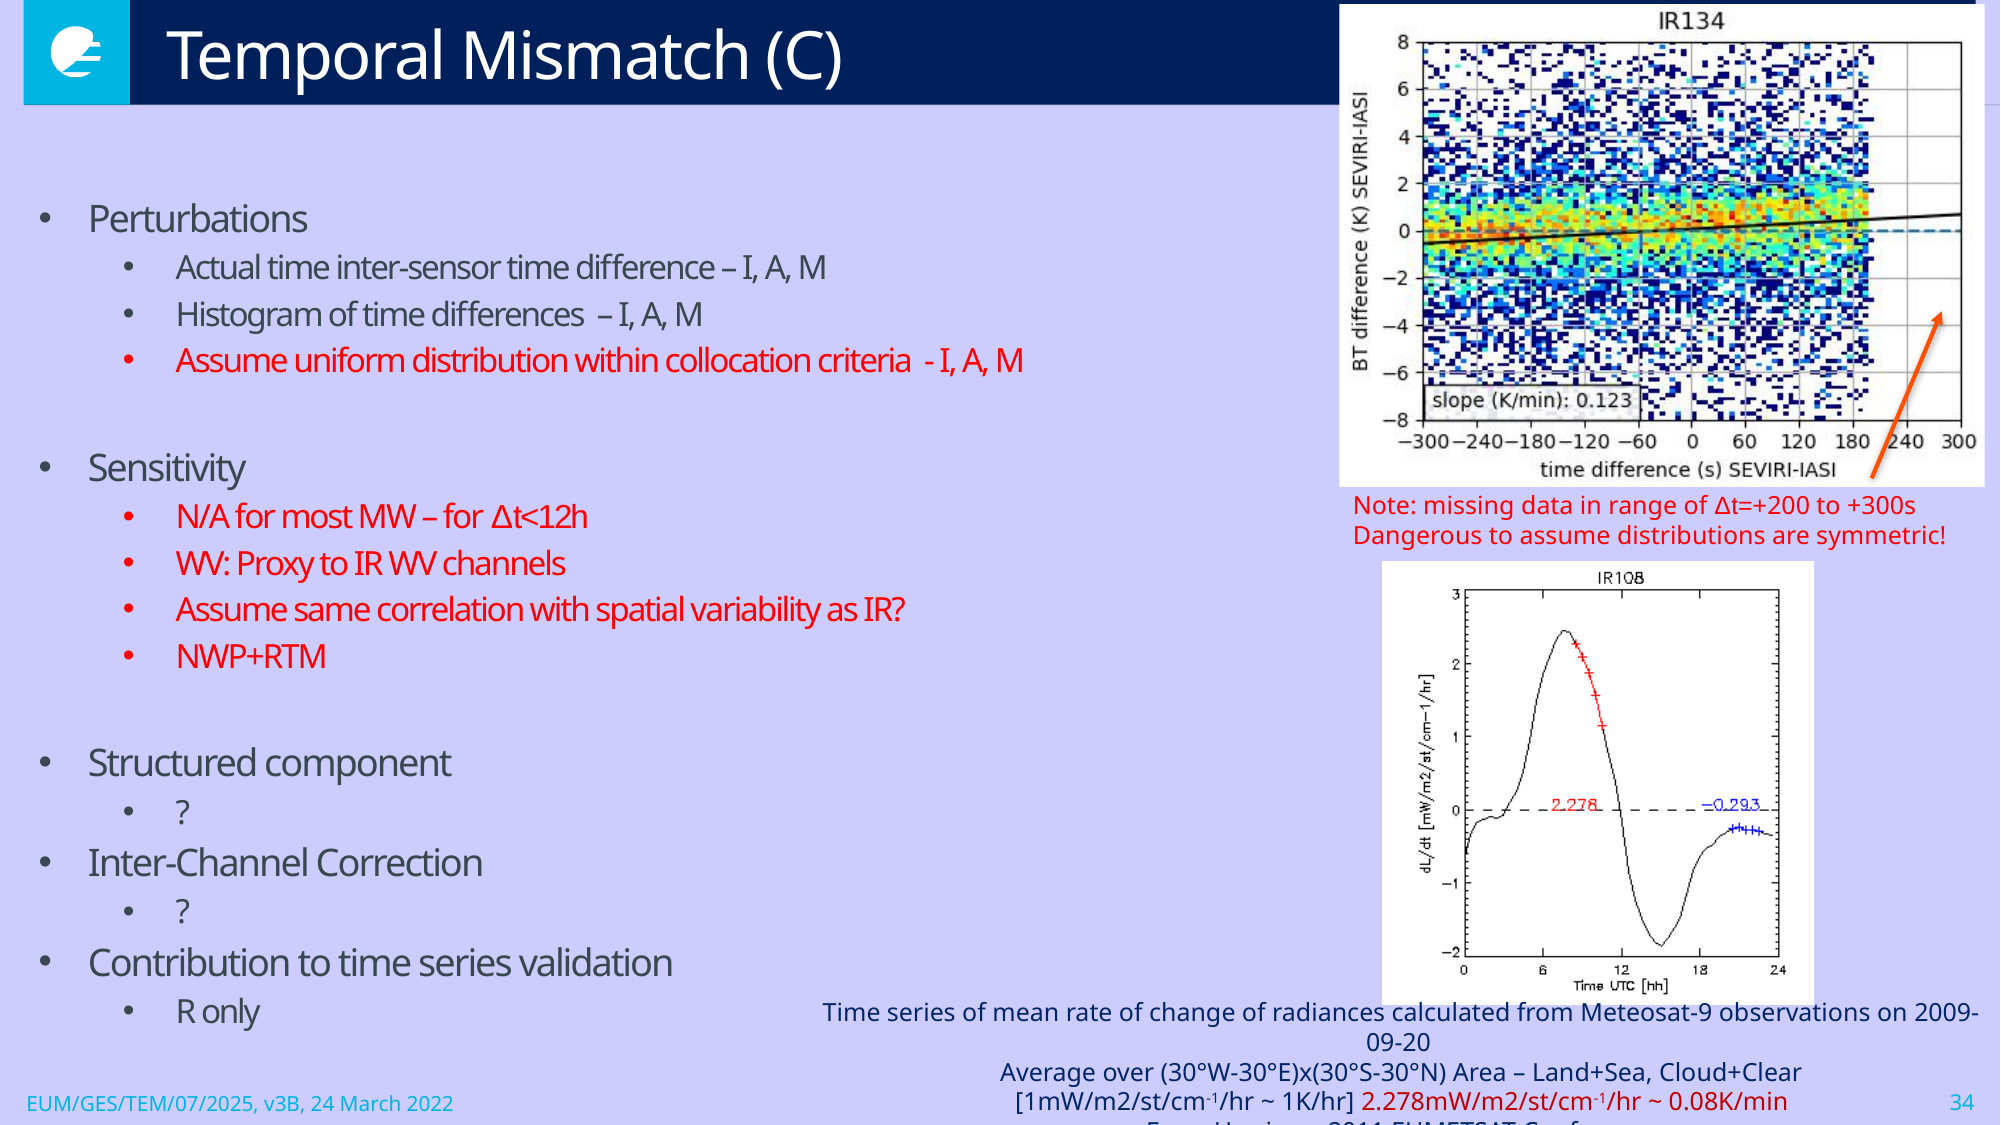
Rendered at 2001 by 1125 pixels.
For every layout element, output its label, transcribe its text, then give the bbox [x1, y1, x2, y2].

picture [64, 73, 88, 77]
list Perturbations Actual time inter-sensor time difference – I, A, M Histogram of time differences – I, A, M Assume uniform distribution within collocation criteria - I, A, M Sensitivity N/A for most MW – for Δt<12h WV: Proxy to IR WV channels Assume same correlation with spatial variability as IR? NWP+RTM Structured component ? Inter-Channel Correction ? Contribution to time series validation R only [23, 186, 1369, 1051]
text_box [1871, 311, 1943, 479]
picture [1339, 3, 1985, 487]
picture [51, 27, 100, 72]
title Temporal Mismatch (C) [129, 0, 2000, 106]
text_box Note: missing data in range of Δt=+200 to +300s Dangerous to assume distributions are symmetric! [1345, 494, 1985, 558]
text_box Time series of mean rate of change of radiances calculated from Meteosat-9 observations on 2009-09-20 Average over (30°W-30°E)x(30°S-30°N) Area – Land+Sea, Cloud+Clear [1mW/m2/st/cm-1/hr ~ 1K/hr] 2.278mW/m2/st/cm-1/hr ~ 0.08K/min From Hewison, 2011 EUMETSAT Conference [803, 988, 2000, 1125]
picture [1381, 561, 1815, 1005]
